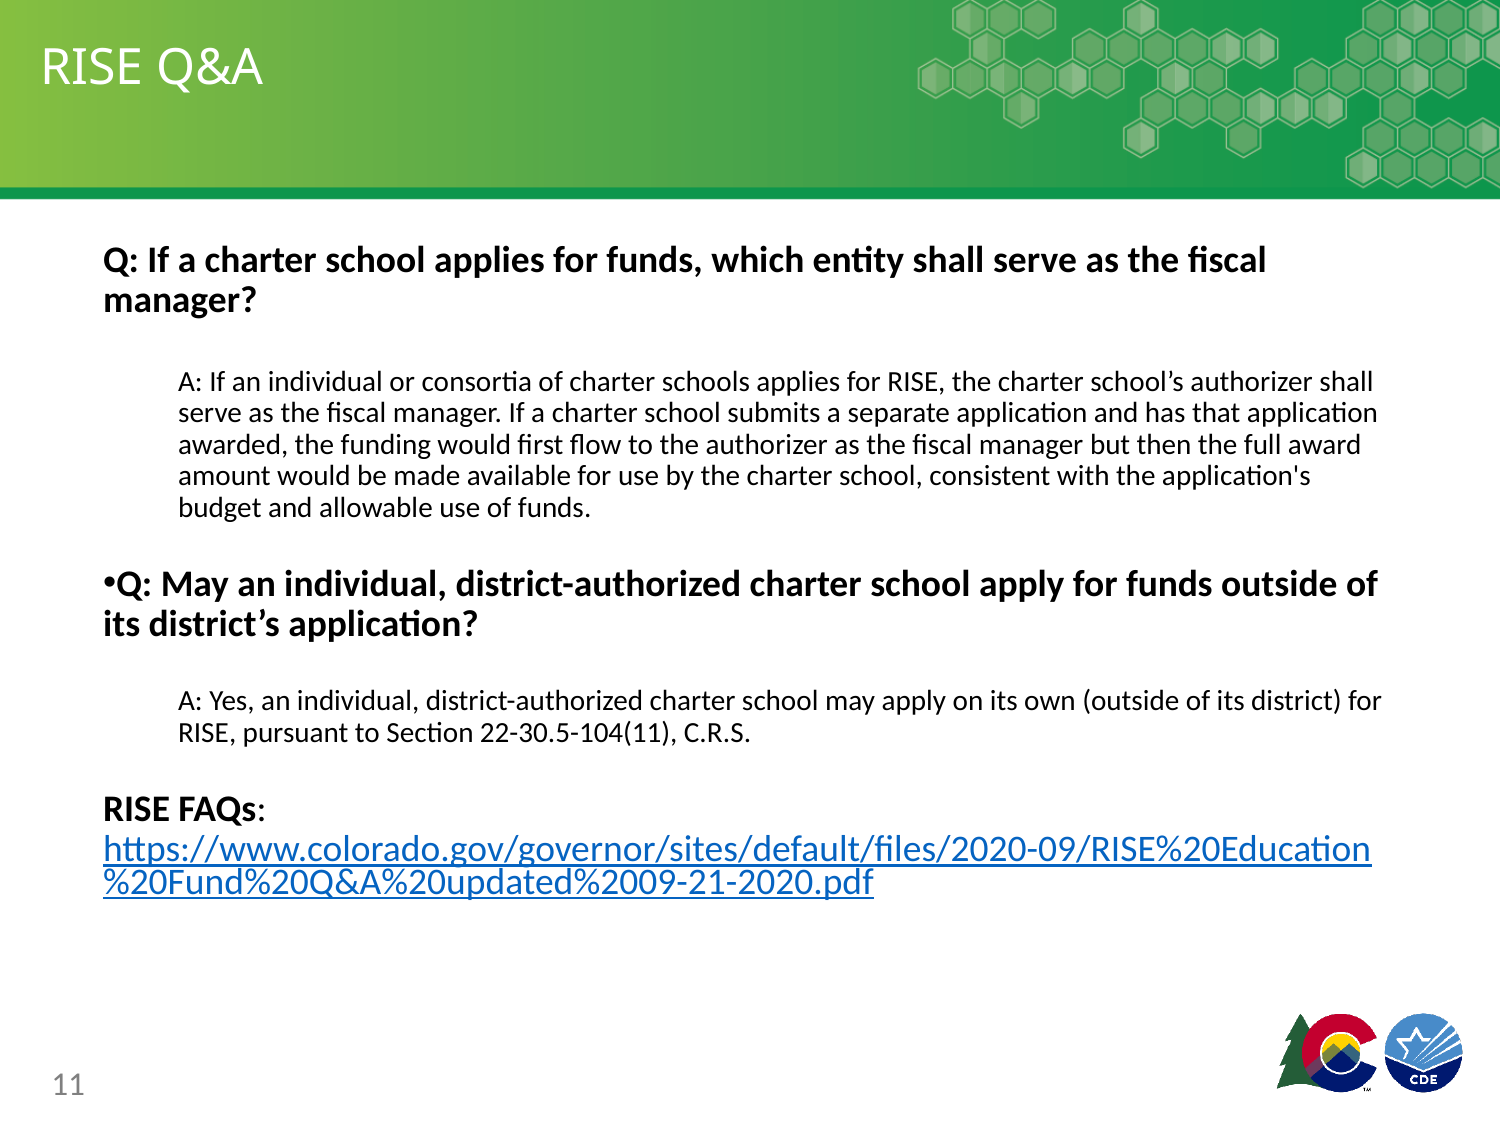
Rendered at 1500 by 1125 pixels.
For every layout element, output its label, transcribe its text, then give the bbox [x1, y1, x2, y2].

list Q: If a charter school applies for funds, which entity shall serve as the fiscal manager? A: If an individual or consortia of charter schools applies for RISE, the charter school’s authorizer shall serve as the fiscal manager. If a charter school submits a separate application and has that application awarded, the funding would first flow to the authorizer as the fiscal manager but then the full award amount would be made available for use by the charter school, consistent with the application's budget and allowable use of funds. Q: May an individual, district-authorized charter school apply for funds outside of its district’s application? A: Yes, an individual, district-authorized charter school may apply on its own (outside of its district) for RISE, pursuant to Section 22-30.5-104(11), C.R.S. RISE FAQs: https://www.colorado.gov/governor/sites/default/files/2020-09/RISE%20Education%20Fund%20Q&A%20updated%2009-21-2020.pdf [103, 239, 1397, 1002]
picture [1275, 1012, 1463, 1093]
slide_number 11 [36, 1054, 375, 1115]
picture [0, 0, 1500, 200]
title RISE Q&A [40, 41, 1038, 166]
